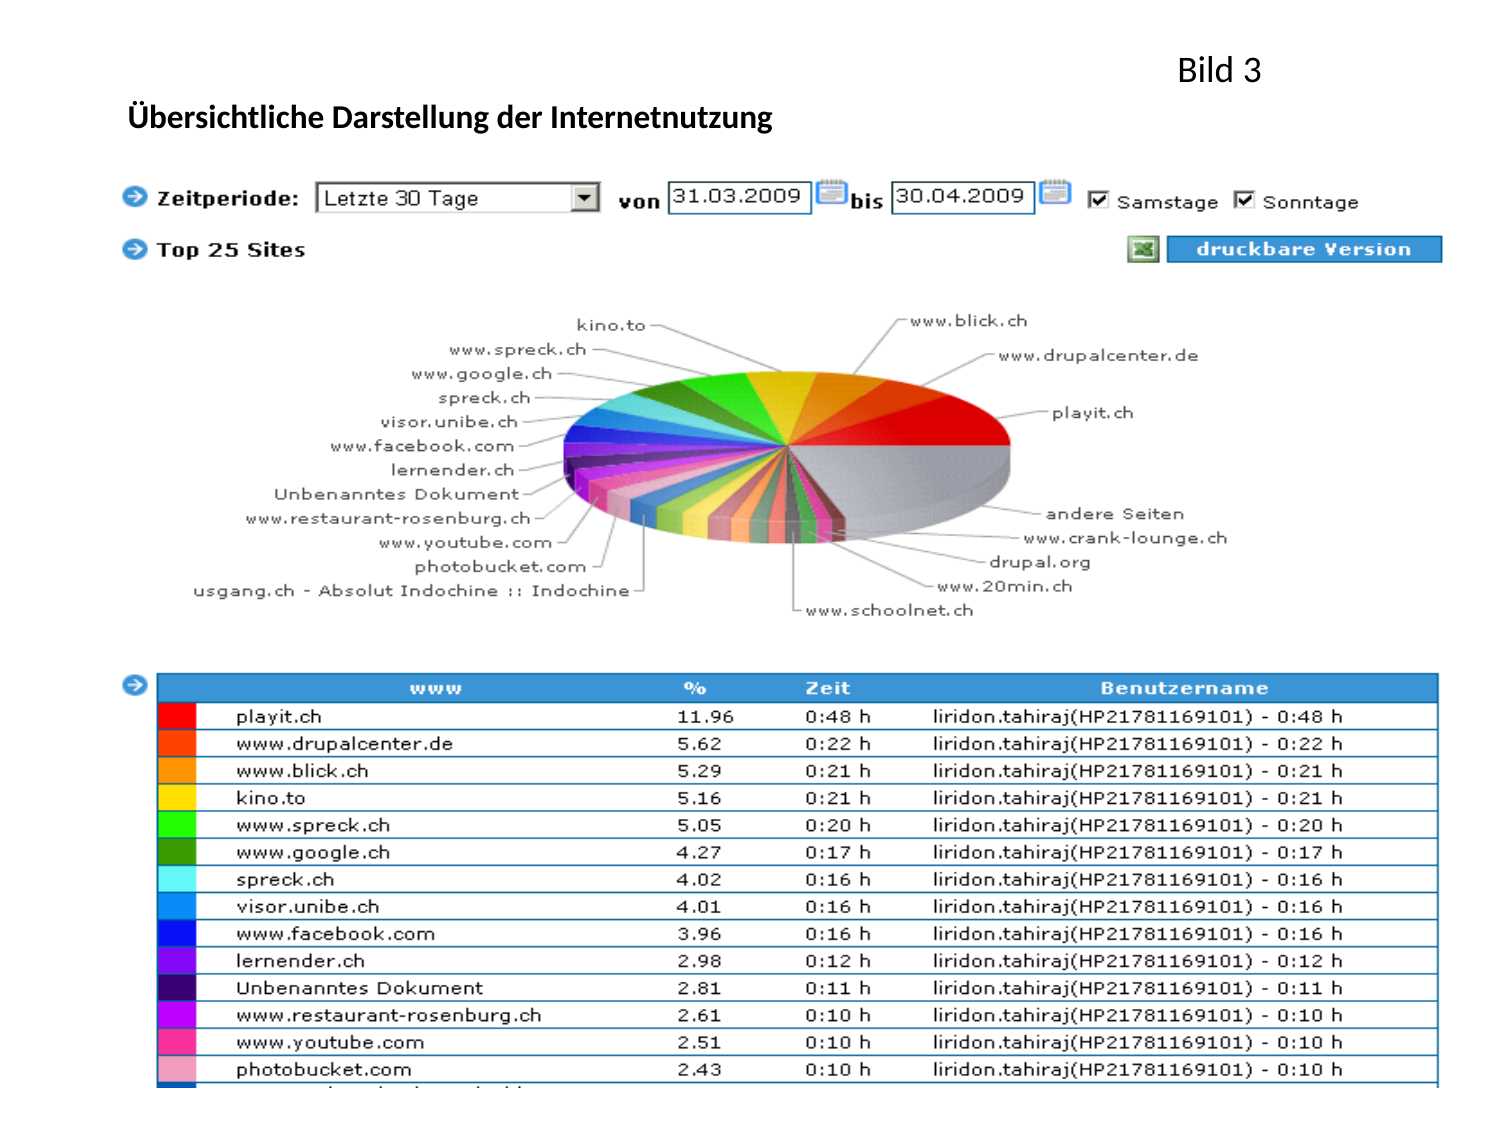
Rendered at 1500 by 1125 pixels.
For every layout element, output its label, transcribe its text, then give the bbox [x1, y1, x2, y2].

text_box Bild 3 [1162, 37, 1450, 98]
subtitle Übersichtliche Darstellung der Internetnutzung [112, 87, 1163, 161]
picture [112, 162, 1451, 1088]
